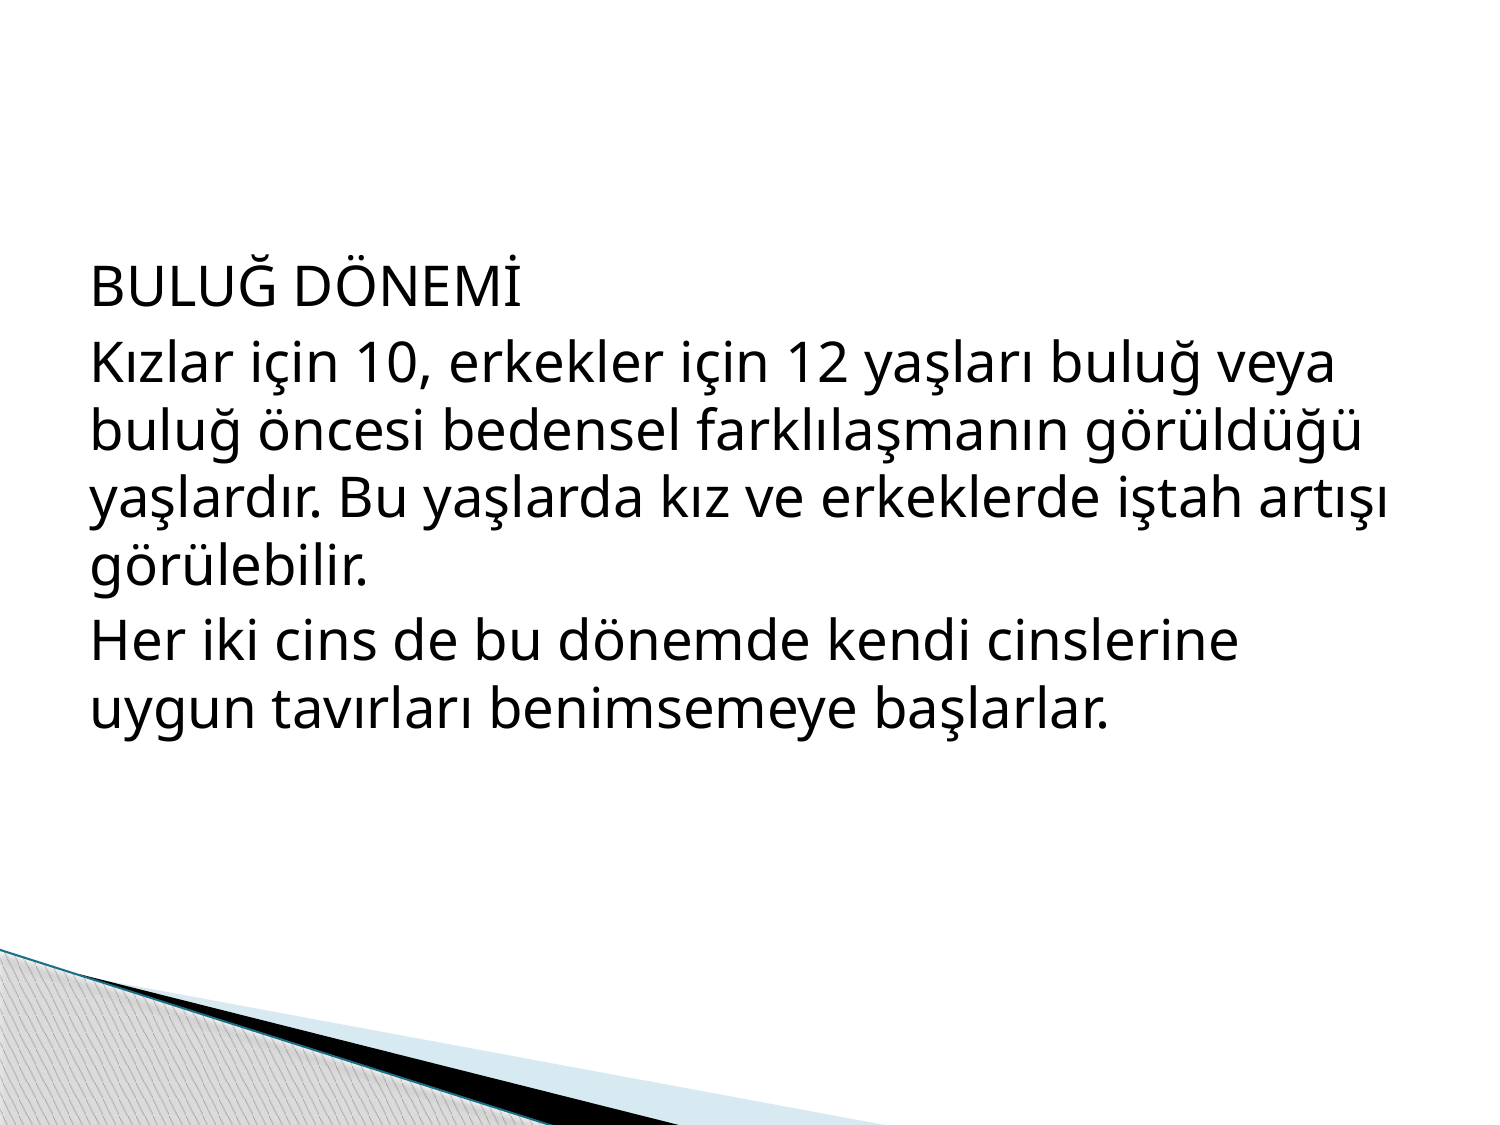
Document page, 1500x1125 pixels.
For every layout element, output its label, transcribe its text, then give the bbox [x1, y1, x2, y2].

list BULUĞ DÖNEMİ Kızlar için 10, erkekler için 12 yaşları buluğ veya buluğ öncesi bedensel farklılaşmanın görüldüğü yaşlardır. Bu yaşlarda kız ve erkeklerde iştah artışı görülebilir. Her iki cins de bu dönemde kendi cinslerine uygun tavırları benimsemeye başlarlar. [75, 243, 1425, 986]
